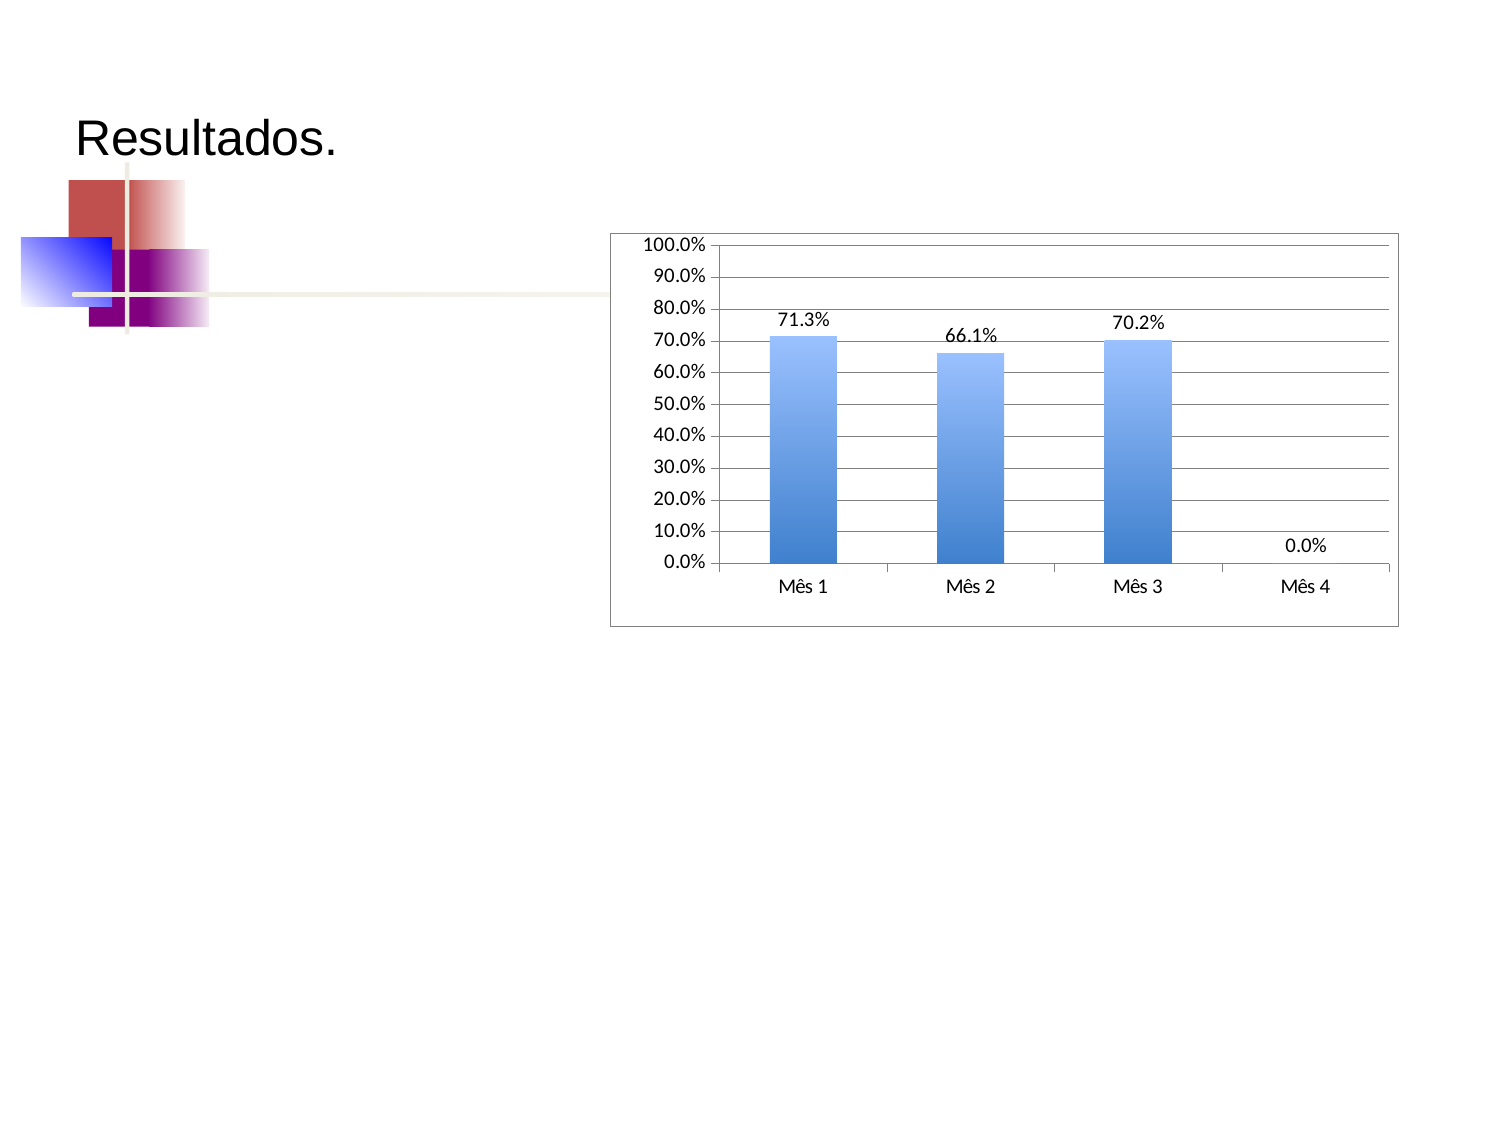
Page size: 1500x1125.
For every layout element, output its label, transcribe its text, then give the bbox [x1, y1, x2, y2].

title Resultados. [75, 44, 1425, 233]
subtitle Objetivo 2: Melhorar a qualidade da atenção à saúde do idoso na UBS. Meta 2.2: Realizar exame clinico apropriado em 100% das consultas, incluindo exame físico dos pês, com palpação dos pulsos tibial posterior e pedioso além da sensibilidade nas consultas aos usuários diabéticos. [75, 263, 1425, 916]
chart [609, 232, 1399, 627]
